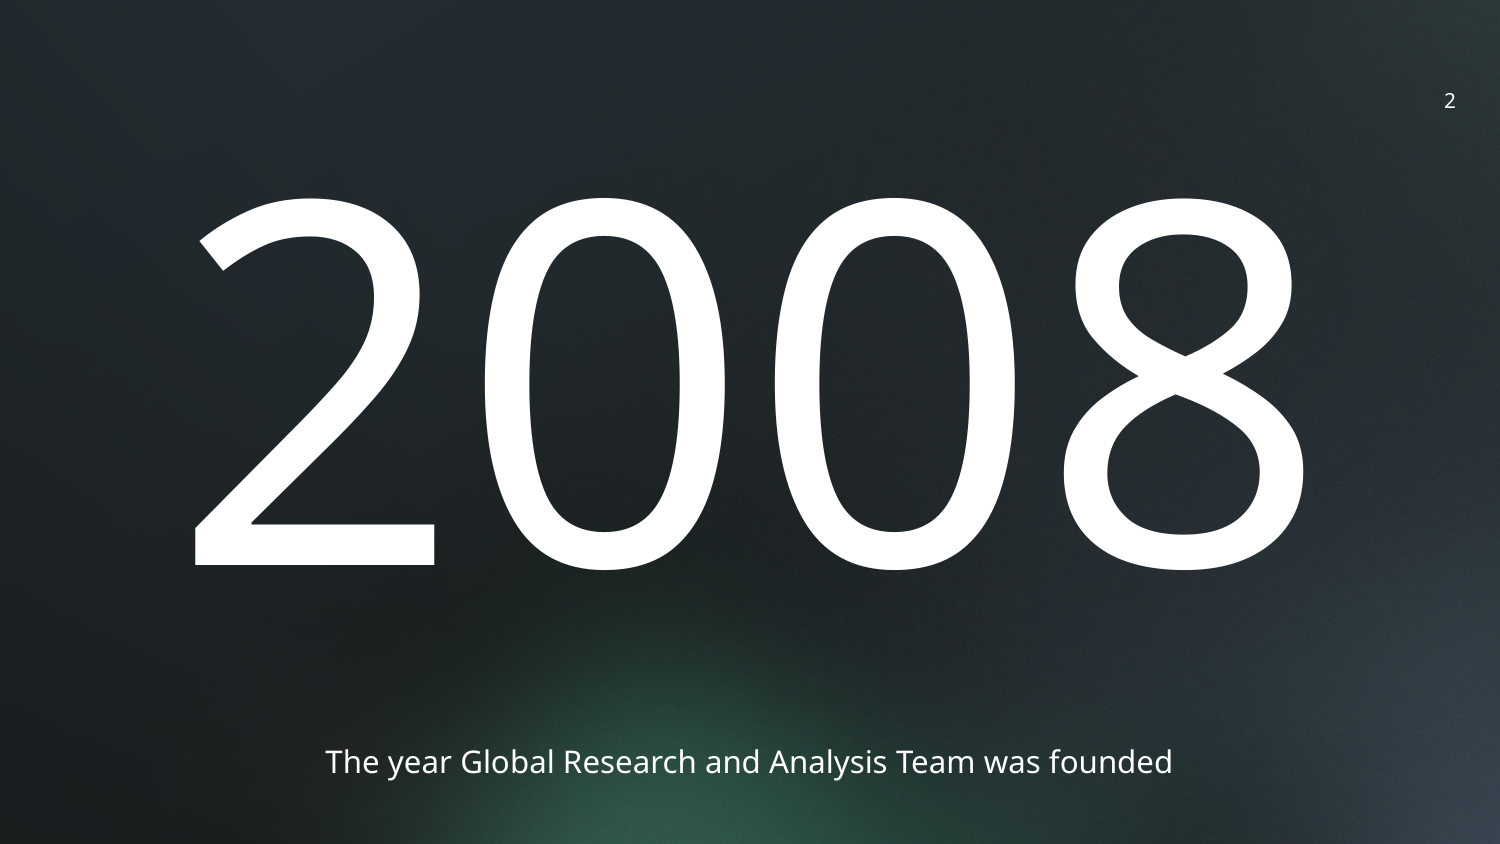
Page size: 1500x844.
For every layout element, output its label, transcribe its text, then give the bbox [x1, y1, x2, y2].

title 2008 [41, 114, 1459, 611]
picture [0, 0, 1500, 844]
list The year Global Research and Analysis Team was founded [41, 734, 1459, 777]
